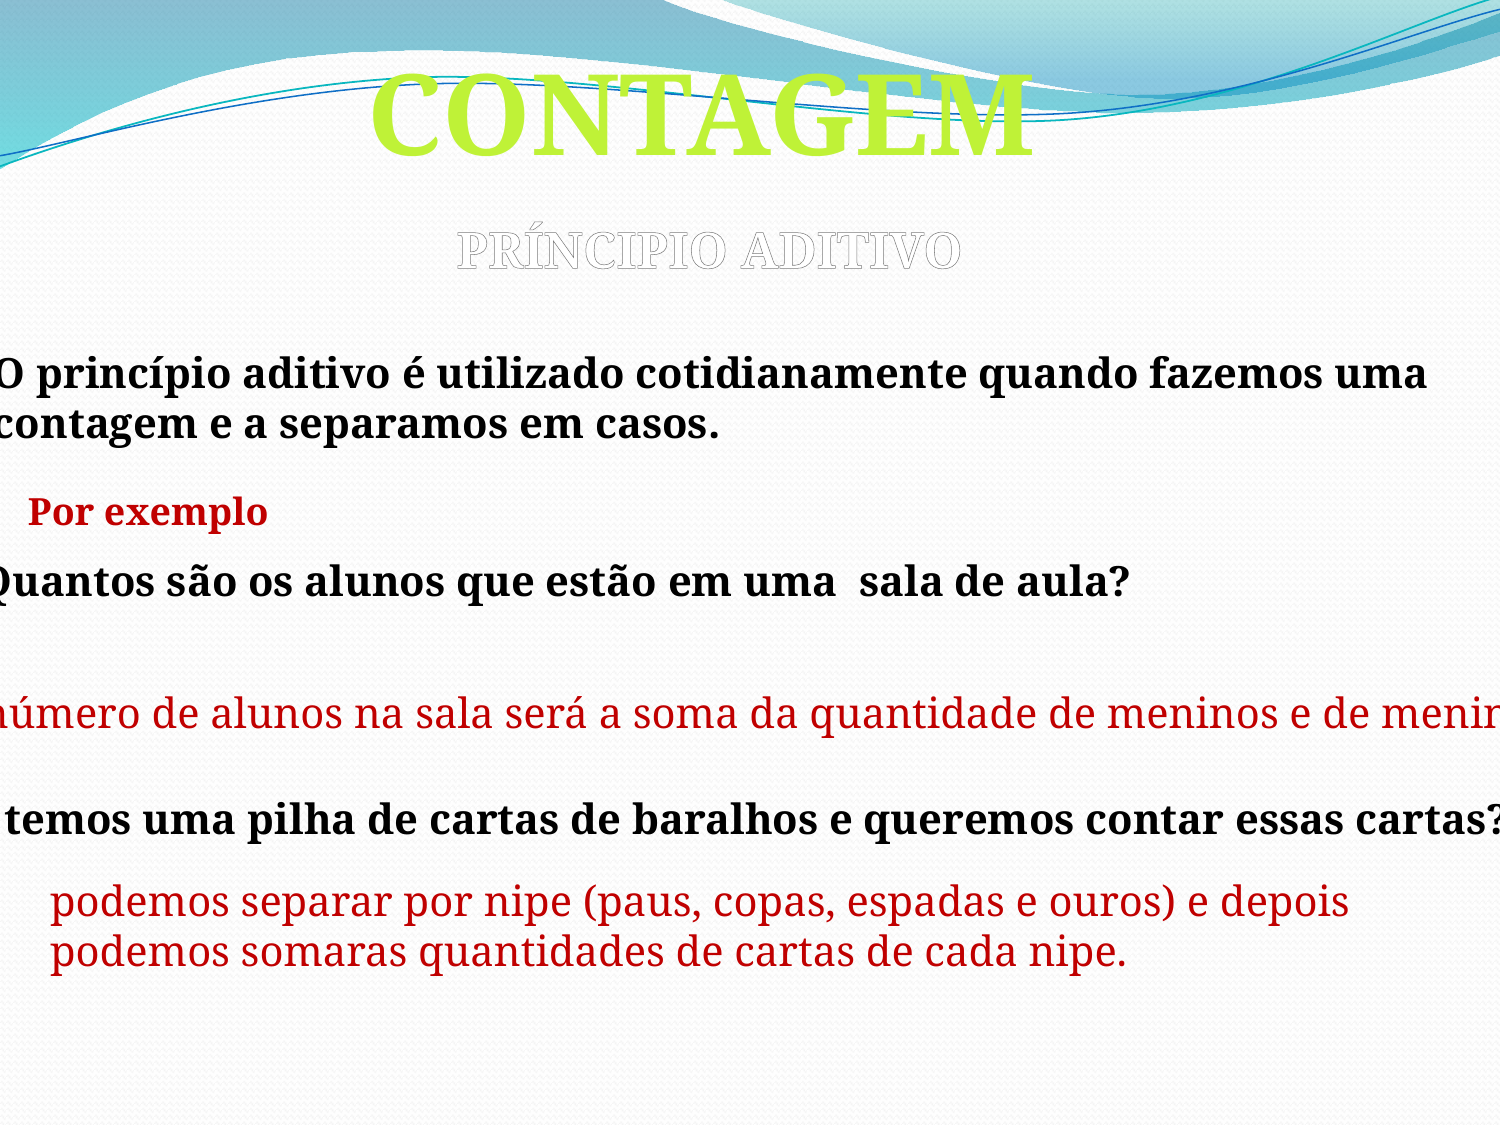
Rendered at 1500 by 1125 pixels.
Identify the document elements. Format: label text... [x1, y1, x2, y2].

text_box CONTAGEM [352, 35, 1052, 186]
text_box 2. se temos uma pilha de cartas de baralhos e queremos contar essas cartas? [0, 785, 1500, 850]
text_box 1. Quantos são os alunos que estão em uma sala de aula? [0, 538, 1297, 614]
text_box O princípio aditivo é utilizado cotidianamente quando fazemos uma contagem e a separamos em casos. [0, 339, 1455, 455]
text_box podemos separar por nipe (paus, copas, espadas e ouros) e depois podemos somaras quantidades de cartas de cada nipe. [35, 867, 1500, 982]
text_box PRÍNCIPIO ADITIVO [441, 210, 978, 286]
text_box O número de alunos na sala será a soma da quantidade de meninos e de meninas. [0, 679, 1500, 745]
text_box Por exemplo [13, 480, 284, 538]
